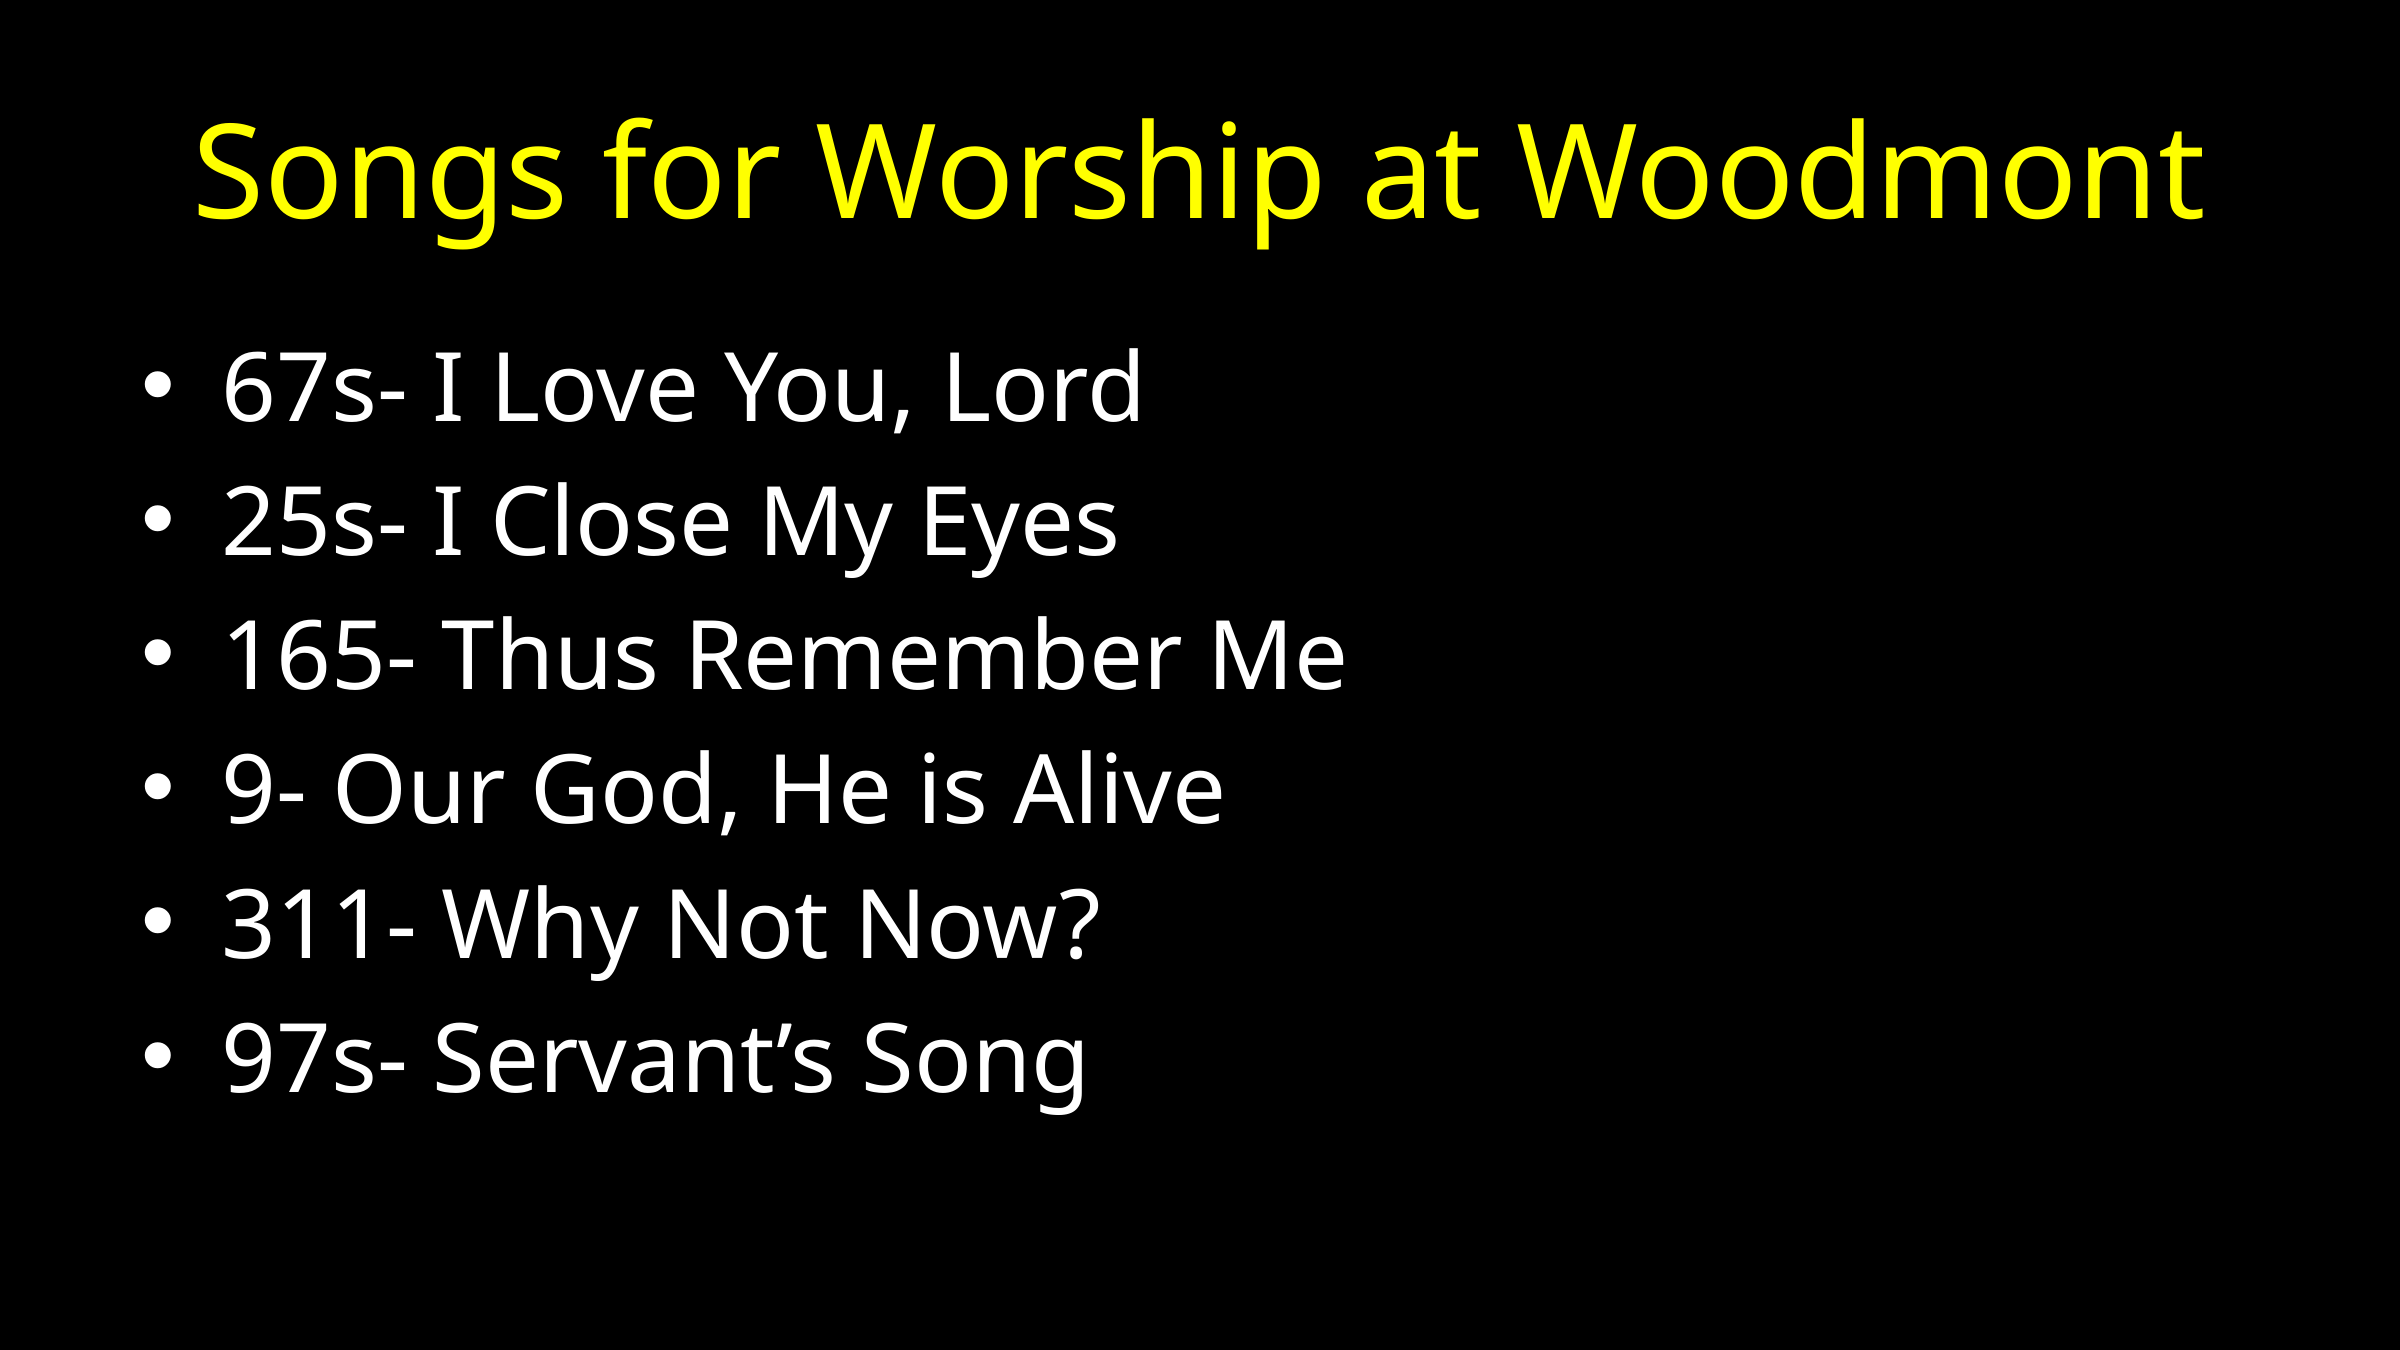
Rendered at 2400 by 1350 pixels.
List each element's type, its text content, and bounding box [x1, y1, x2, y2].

list 67s- I Love You, Lord 25s- I Close My Eyes 165- Thus Remember Me 9- Our God, He is Alive 311- Why Not Now? 97s- Servant’s Song [120, 315, 2280, 1206]
title Songs for Worship at Woodmont [120, 54, 2280, 279]
